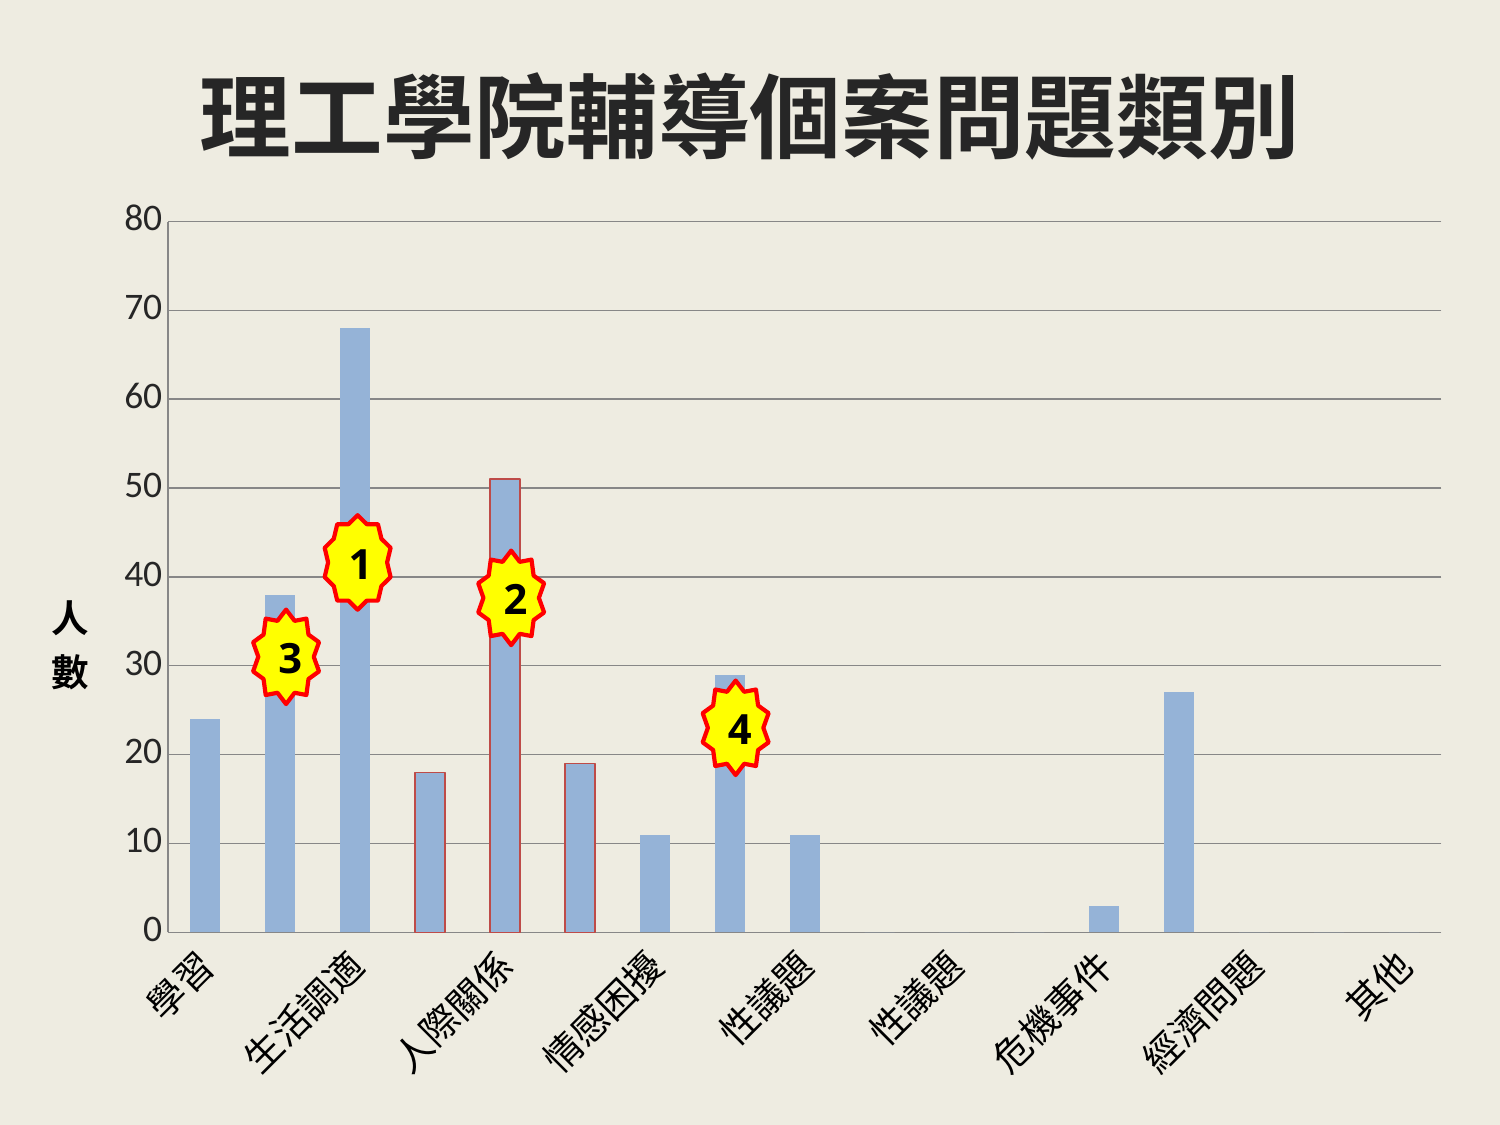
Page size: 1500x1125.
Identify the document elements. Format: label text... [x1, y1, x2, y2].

title 理工學院輔導個案問題類別 [75, 45, 1425, 182]
chart [17, 184, 1471, 1102]
